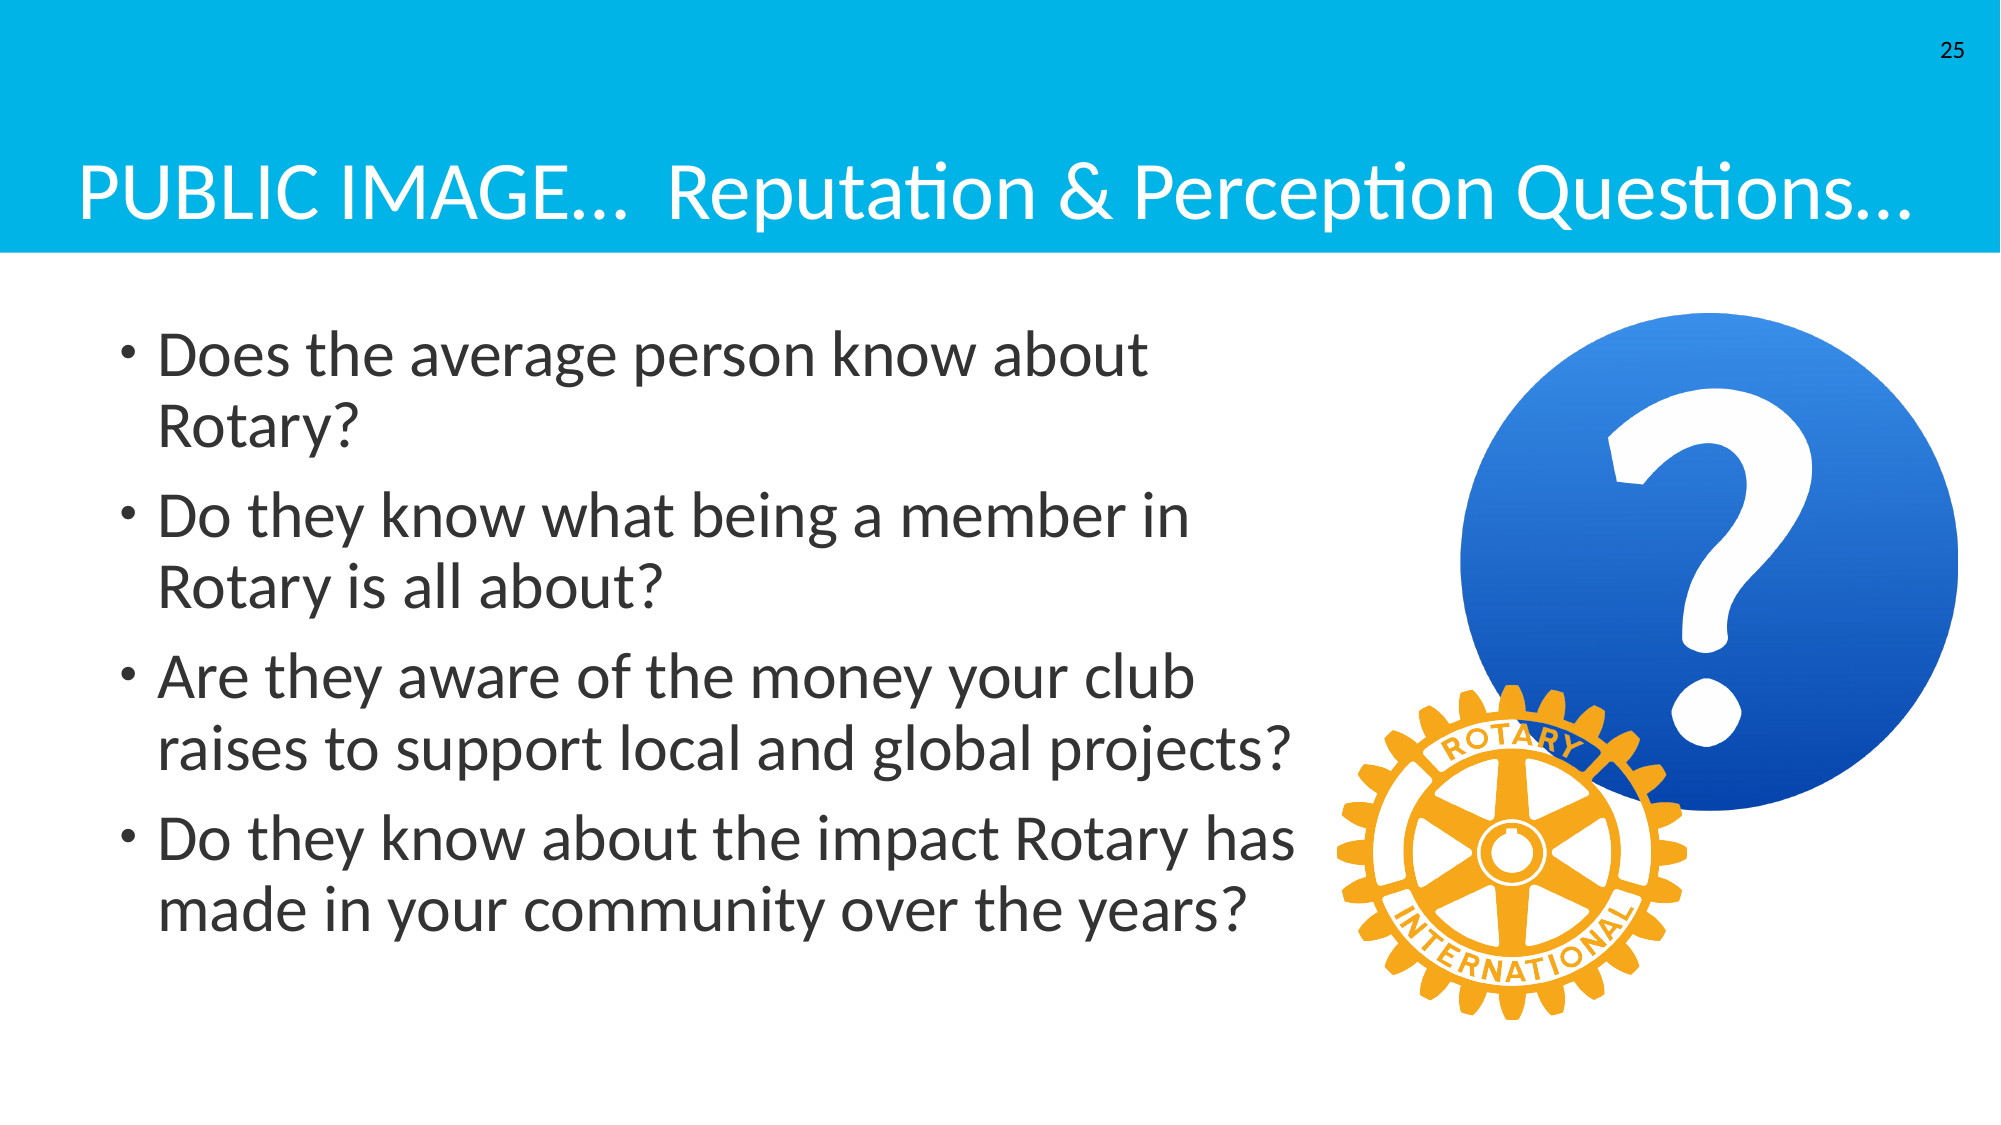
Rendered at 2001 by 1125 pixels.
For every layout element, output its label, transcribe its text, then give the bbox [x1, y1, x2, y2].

picture [1336, 313, 1958, 1021]
title PUBLIC IMAGE… Reputation & Perception Questions… [62, 0, 1981, 253]
slide_number 25 [1911, 18, 1981, 79]
list Does the average person know about Rotary? Do they know what being a member in Rotary is all about? Are they aware of the money your club raises to support local and global projects? Do they know about the impact Rotary has made in your community over the years? [104, 311, 1317, 1087]
